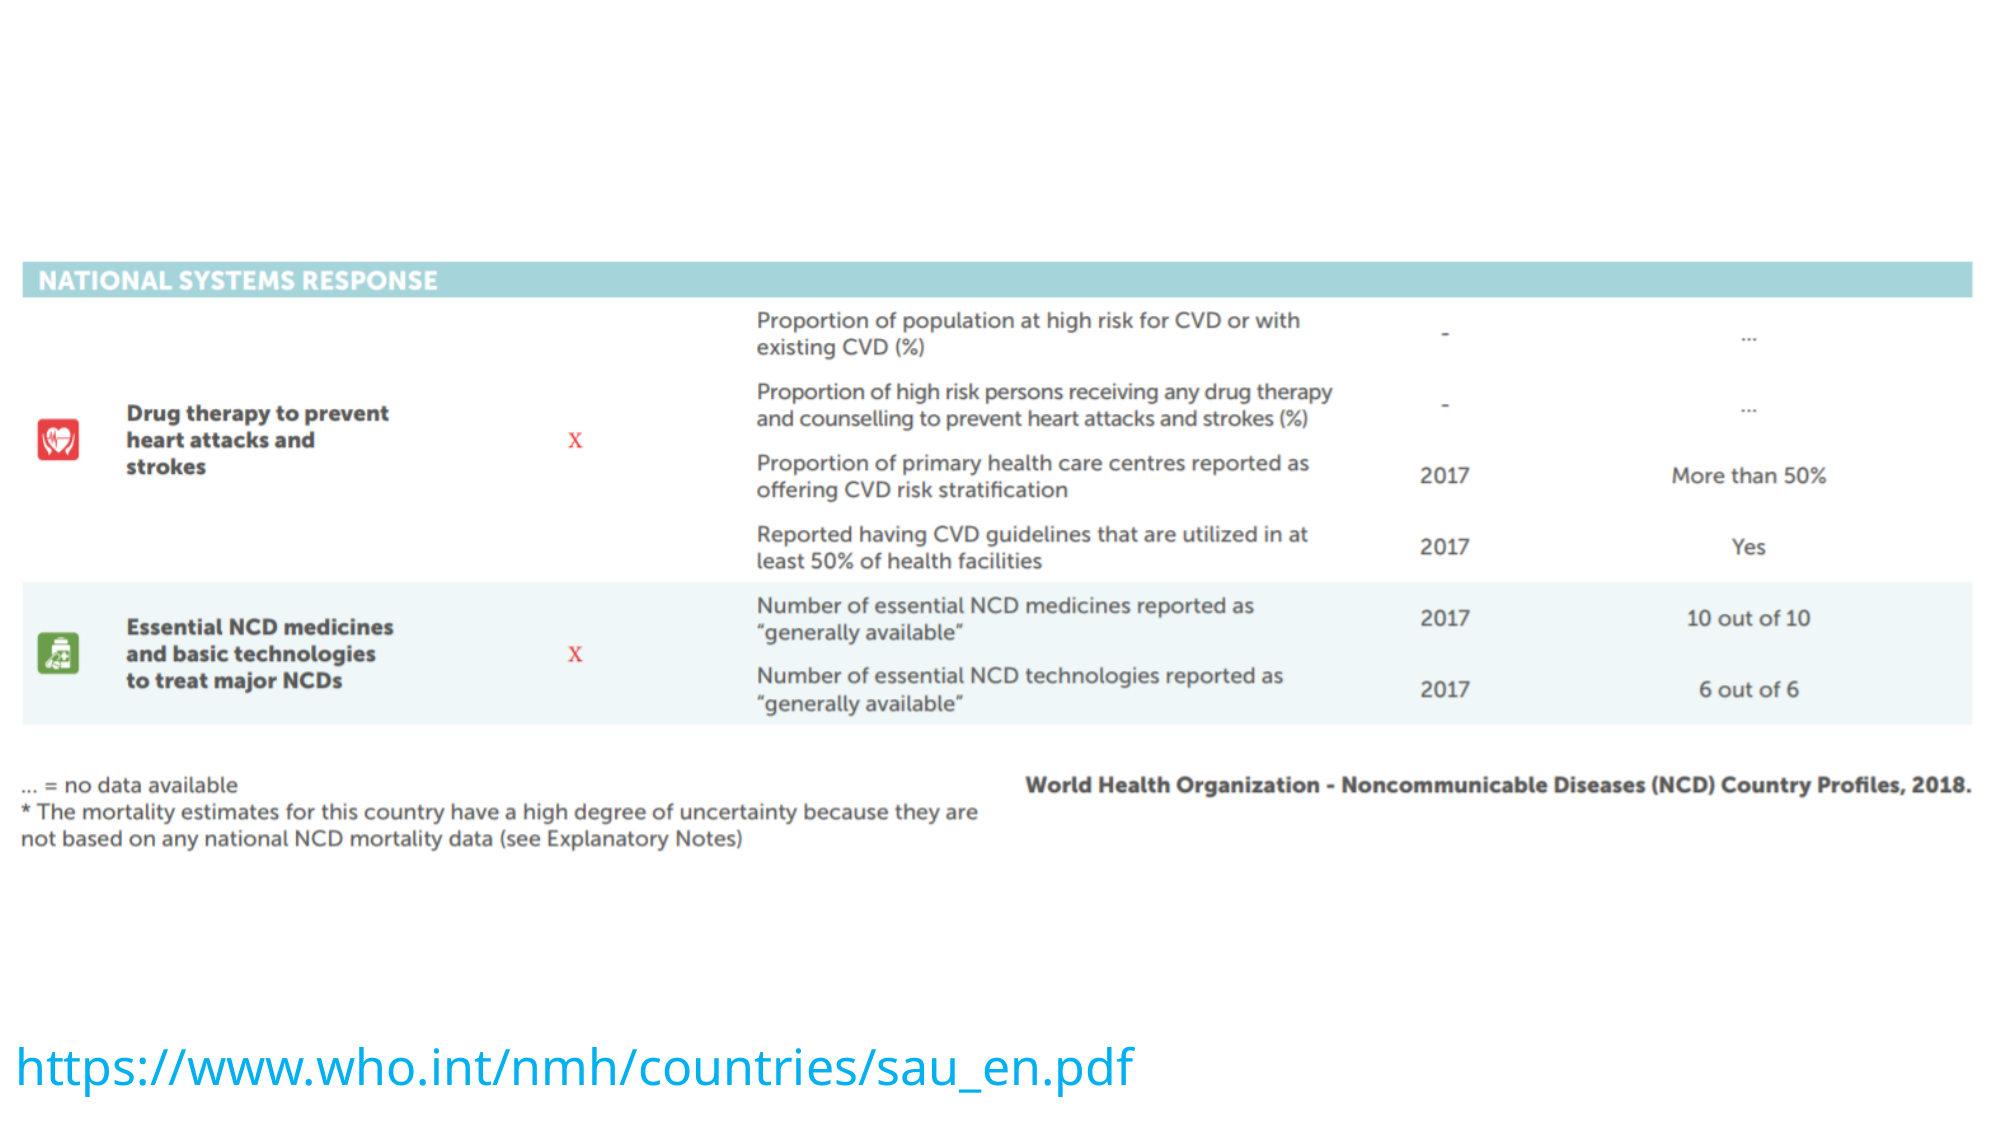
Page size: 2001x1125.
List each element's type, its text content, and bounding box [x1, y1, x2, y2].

title https://www.who.int/nmh/countries/sau_en.pdf [0, 1013, 1725, 1125]
picture [0, 249, 2000, 875]
